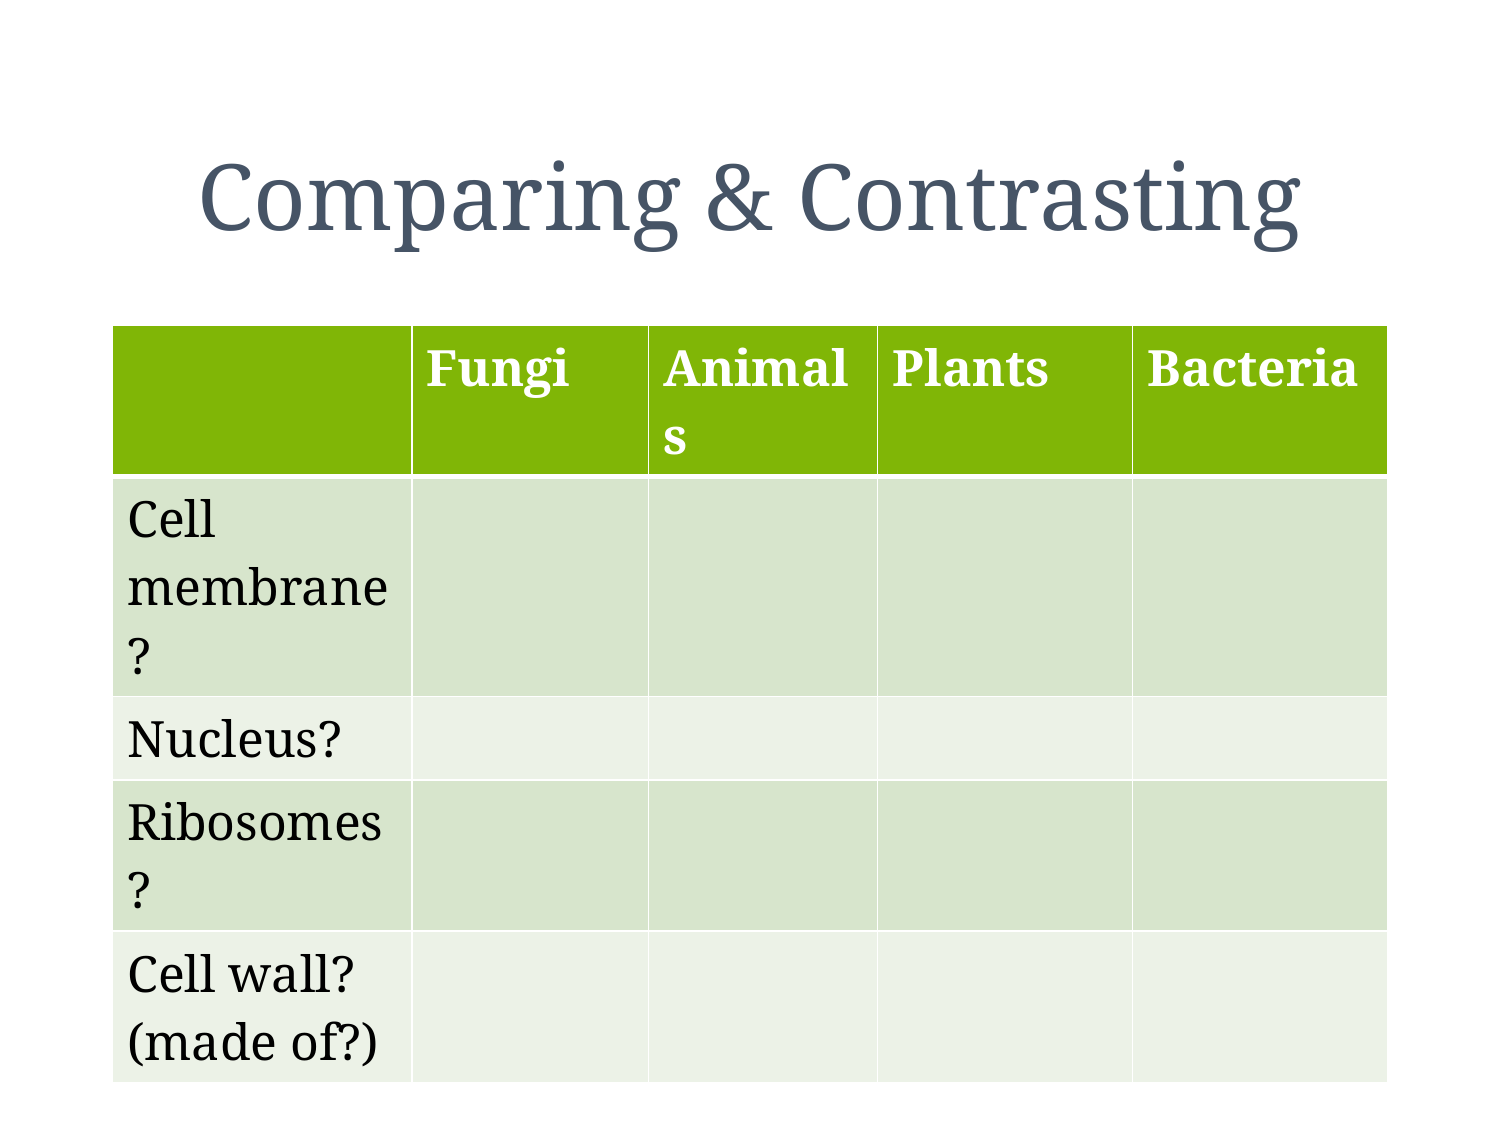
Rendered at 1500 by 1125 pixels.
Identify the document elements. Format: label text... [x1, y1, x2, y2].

table_cell [878, 932, 1132, 1082]
table_cell [878, 697, 1132, 779]
table_header Animals [649, 326, 877, 474]
table_cell Ribosomes? [113, 781, 411, 930]
table_cell [1133, 932, 1387, 1082]
title Comparing & Contrasting [112, 99, 1388, 288]
table_cell [413, 932, 648, 1082]
table_cell [649, 781, 877, 930]
table_cell Nucleus? [113, 697, 411, 779]
table_cell [1133, 479, 1387, 696]
table_header Bacteria [1133, 326, 1387, 474]
table_cell [649, 479, 877, 696]
table_cell [413, 697, 648, 779]
table_cell Cell membrane? [113, 479, 411, 696]
table_cell [878, 479, 1132, 696]
table_cell [878, 781, 1132, 930]
table_cell [649, 932, 877, 1082]
table_cell [413, 781, 648, 930]
table_header Plants [878, 326, 1132, 474]
table_header [113, 326, 411, 474]
table_cell [413, 479, 648, 696]
table_cell Cell wall? (made of?) [113, 932, 411, 1082]
table_cell [1133, 781, 1387, 930]
table_header Fungi [413, 326, 648, 474]
table_cell [1133, 697, 1387, 779]
table_cell [649, 697, 877, 779]
